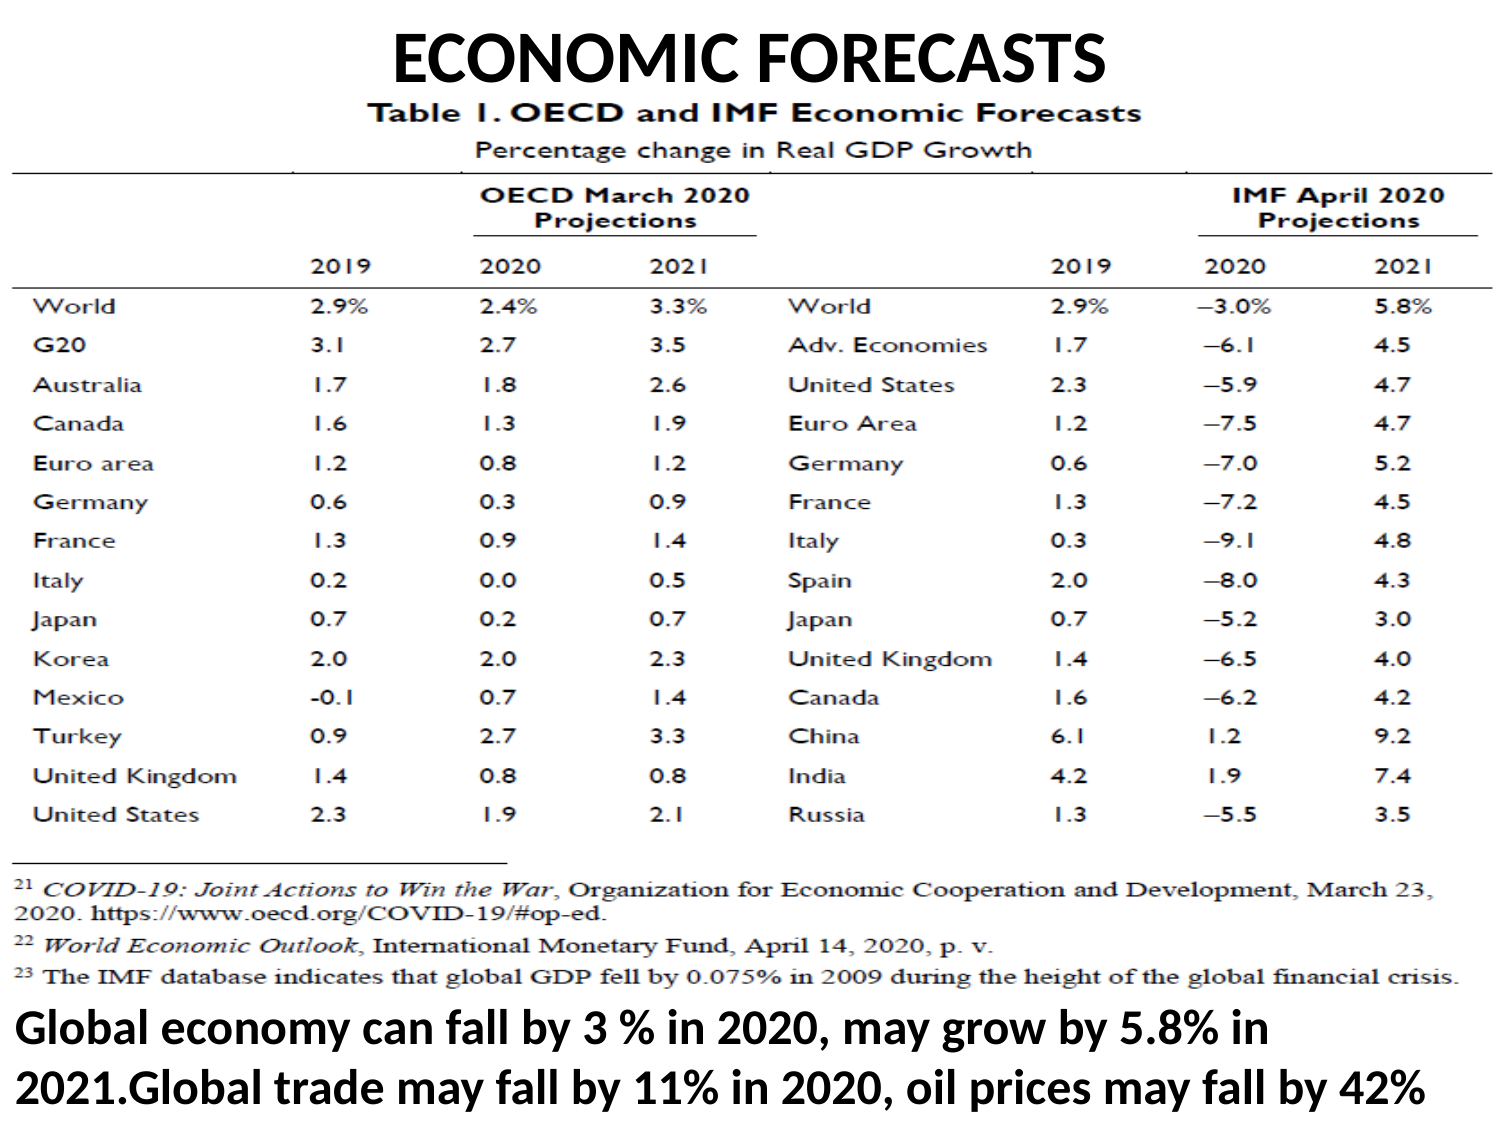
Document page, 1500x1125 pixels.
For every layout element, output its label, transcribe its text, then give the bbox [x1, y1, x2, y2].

title ECONOMIC FORECASTS [75, 0, 1425, 85]
text_box Global economy can fall by 3 % in 2020, may grow by 5.8% in 2021.Global trade may fall by 11% in 2020, oil prices may fall by 42% [0, 1006, 1500, 1123]
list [0, 87, 1500, 1000]
